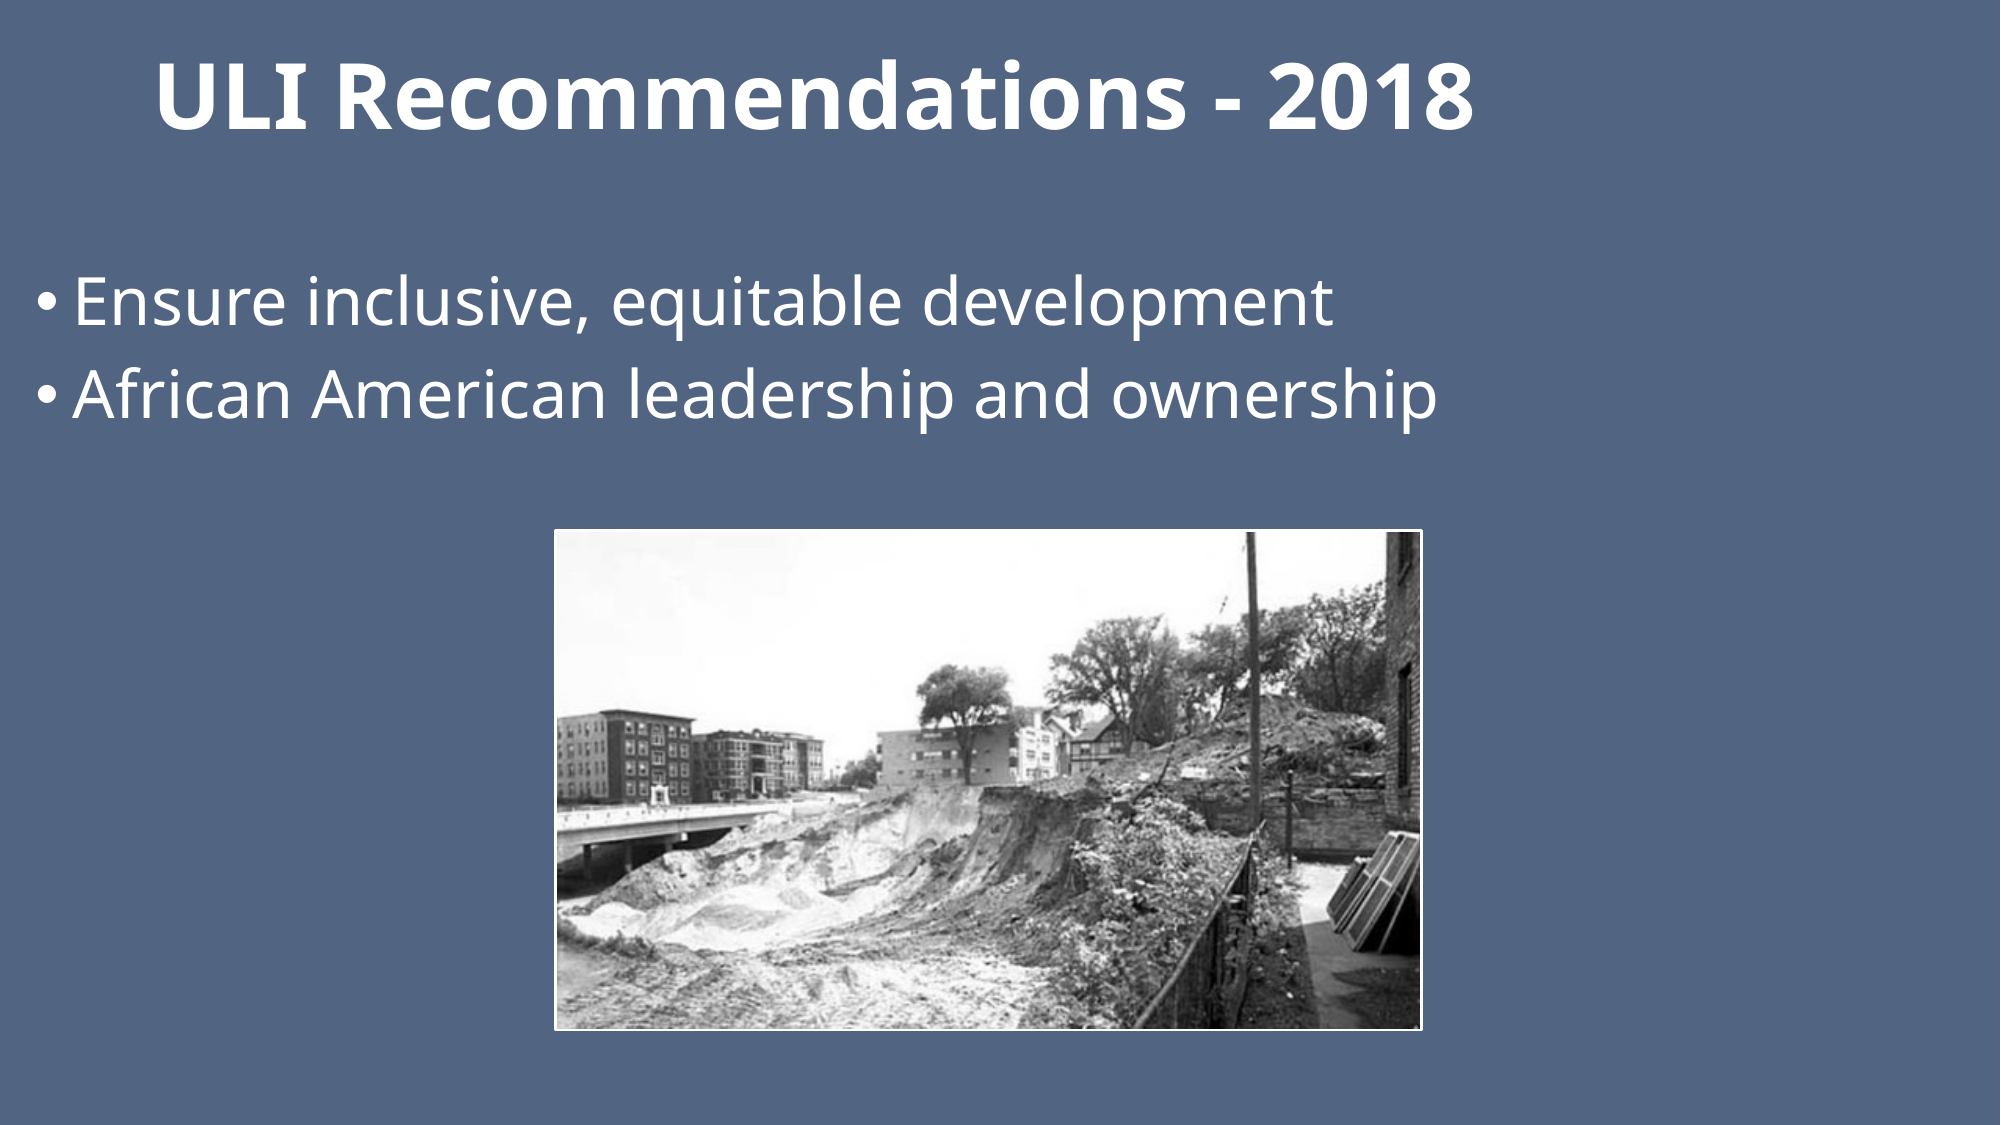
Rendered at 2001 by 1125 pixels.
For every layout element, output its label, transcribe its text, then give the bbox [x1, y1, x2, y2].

picture [556, 531, 1421, 1029]
title ULI Recommendations - 2018 [137, 59, 1863, 140]
text_box Ensure inclusive, equitable development African American leadership and ownership [20, 260, 1749, 863]
